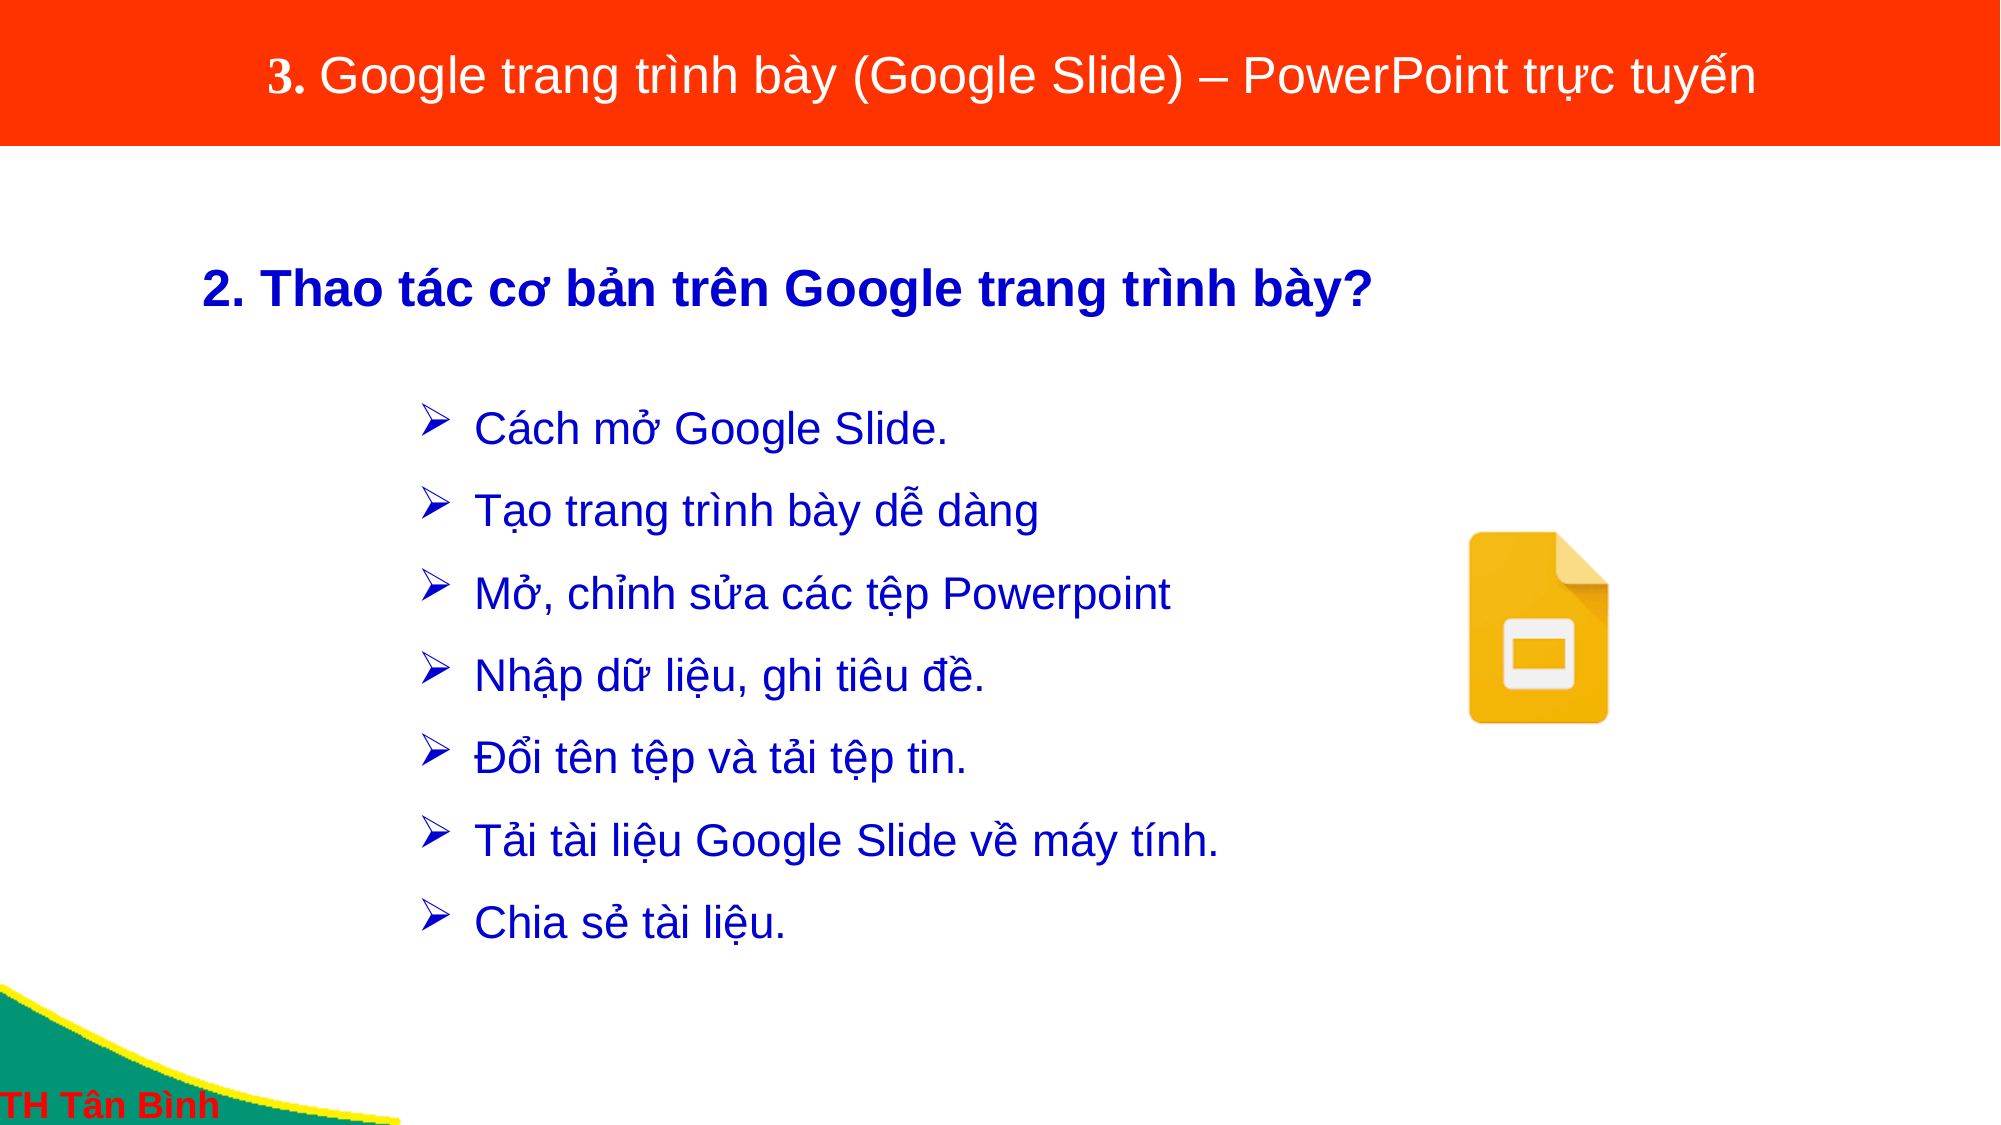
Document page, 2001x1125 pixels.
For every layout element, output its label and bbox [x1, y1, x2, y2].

text_box [0, 0, 2000, 1125]
picture [1398, 487, 1680, 769]
